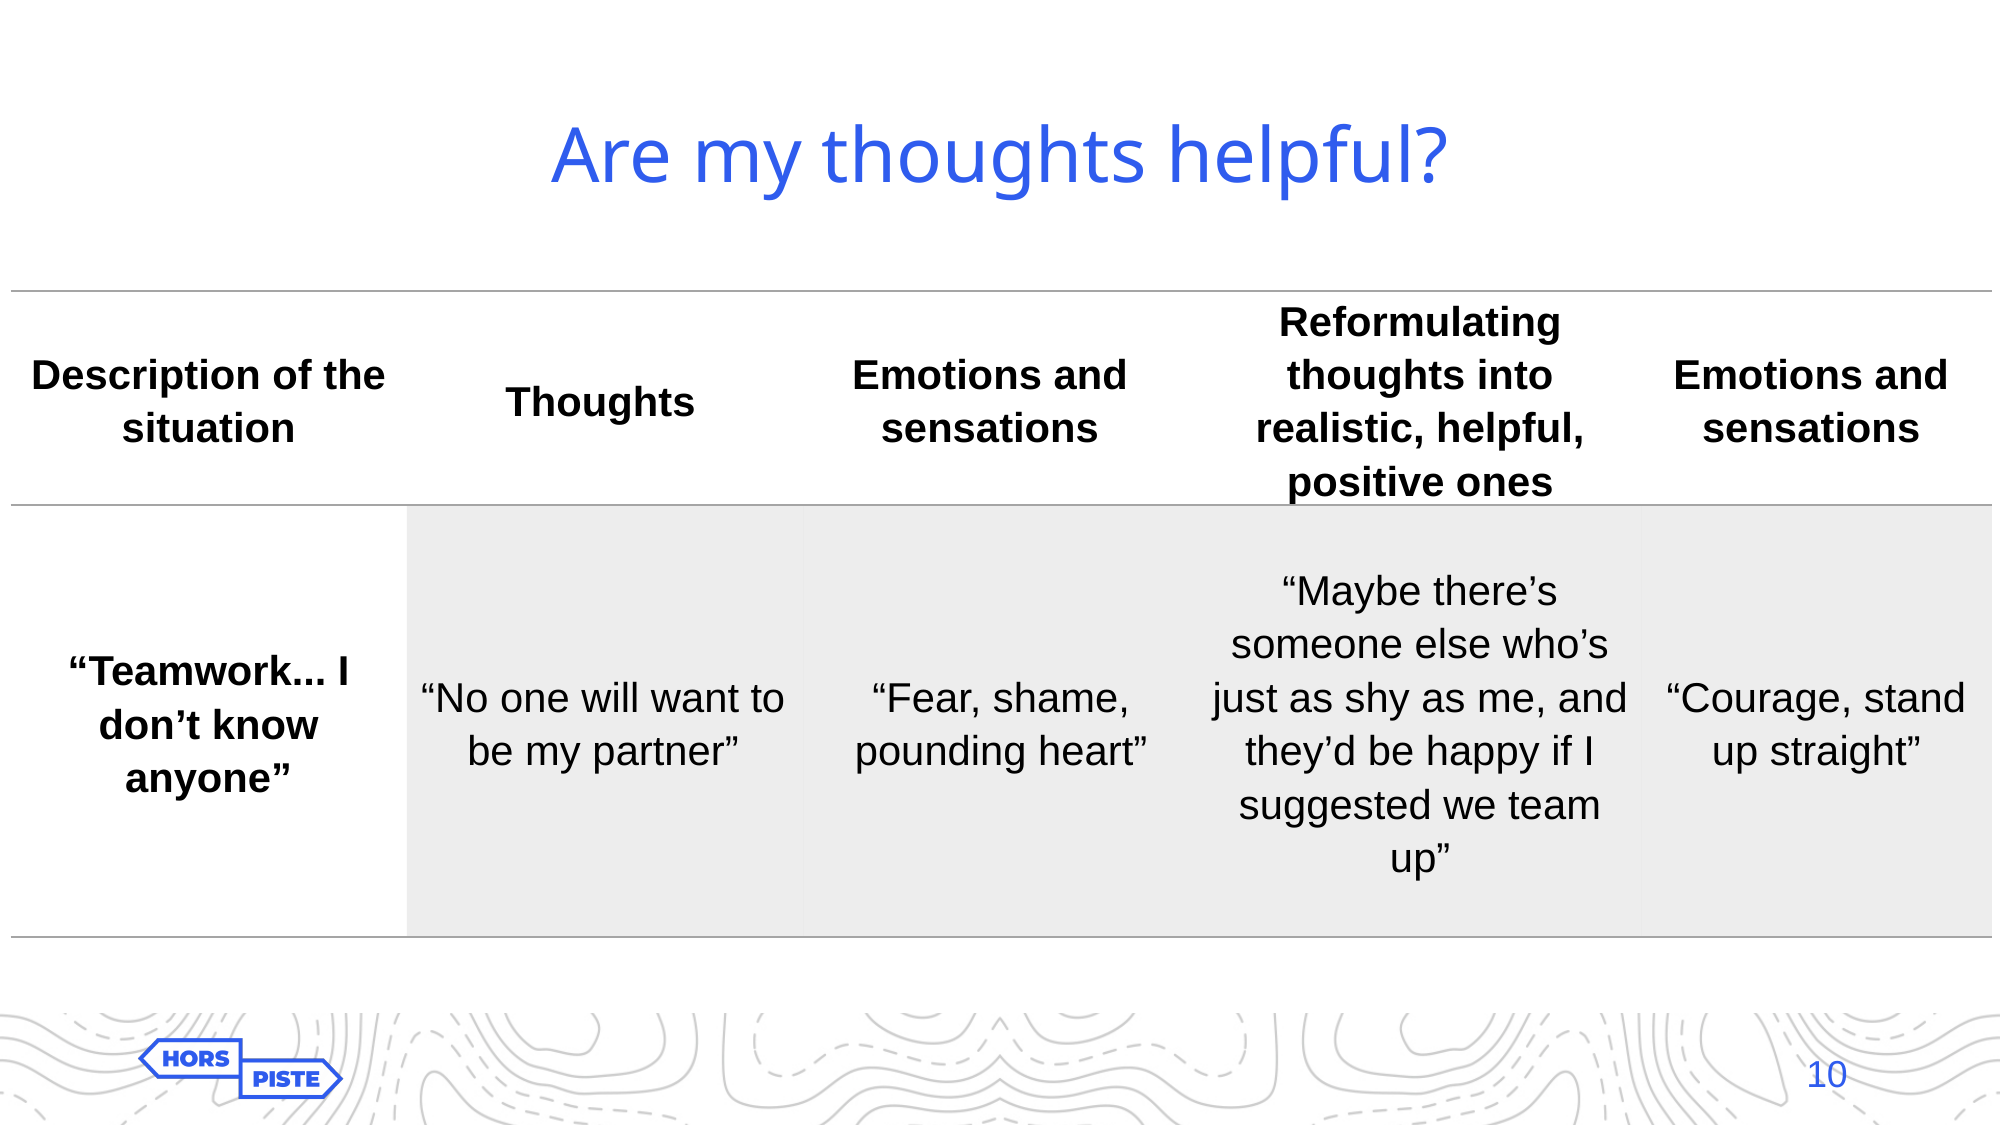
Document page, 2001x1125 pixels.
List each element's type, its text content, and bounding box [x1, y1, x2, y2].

picture [0, 1012, 2000, 1125]
table_cell “Teamwork... I don’t know anyone” [11, 506, 407, 936]
title Are my thoughts helpful? [210, 0, 1790, 274]
table_header Thoughts [407, 292, 803, 504]
table_header Emotions and sensations [1641, 292, 1992, 504]
table_cell “Courage, stand up straight” [1641, 506, 1992, 936]
table_cell “No one will want to be my partner” [407, 506, 803, 936]
table_header Reformulating thoughts into realistic, helpful, positive ones [1199, 292, 1641, 504]
table_header Description of the situation [11, 292, 407, 504]
table_cell “Maybe there’s someone else who’s just as shy as me, and they’d be happy if I suggested we team up” [1199, 506, 1641, 936]
slide_number 10 [1412, 1042, 1863, 1103]
table_cell “Fear, shame, pounding heart” [803, 506, 1199, 936]
table_header Emotions and sensations [803, 292, 1199, 504]
